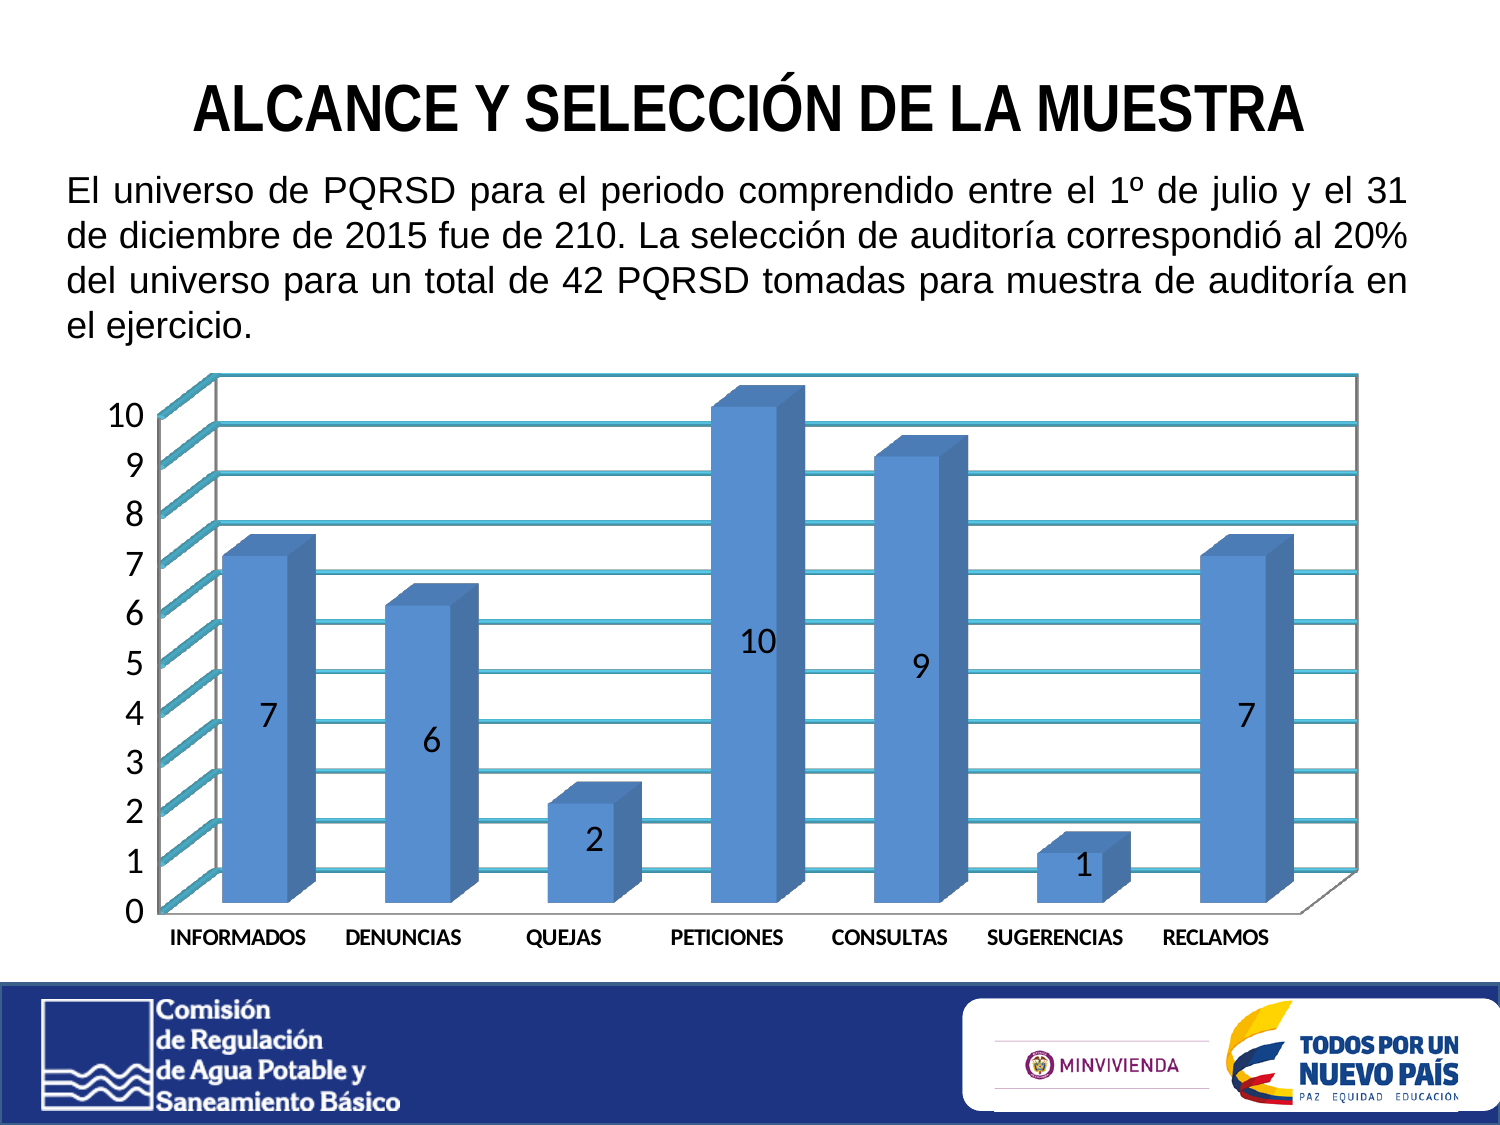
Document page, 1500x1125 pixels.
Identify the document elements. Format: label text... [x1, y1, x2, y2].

picture [41, 999, 400, 1111]
text_box ALCANCE Y SELECCIÓN DE LA MUESTRA [0, 57, 1500, 153]
text_box El universo de PQRSD para el periodo comprendido entre el 1º de julio y el 31 de diciembre de 2015 fue de 210. La selección de auditoría correspondió al 20% del universo para un total de 42 PQRSD tomadas para muestra de auditoría en el ejercicio. [51, 158, 1424, 849]
chart [64, 361, 1400, 965]
picture [994, 999, 1459, 1112]
